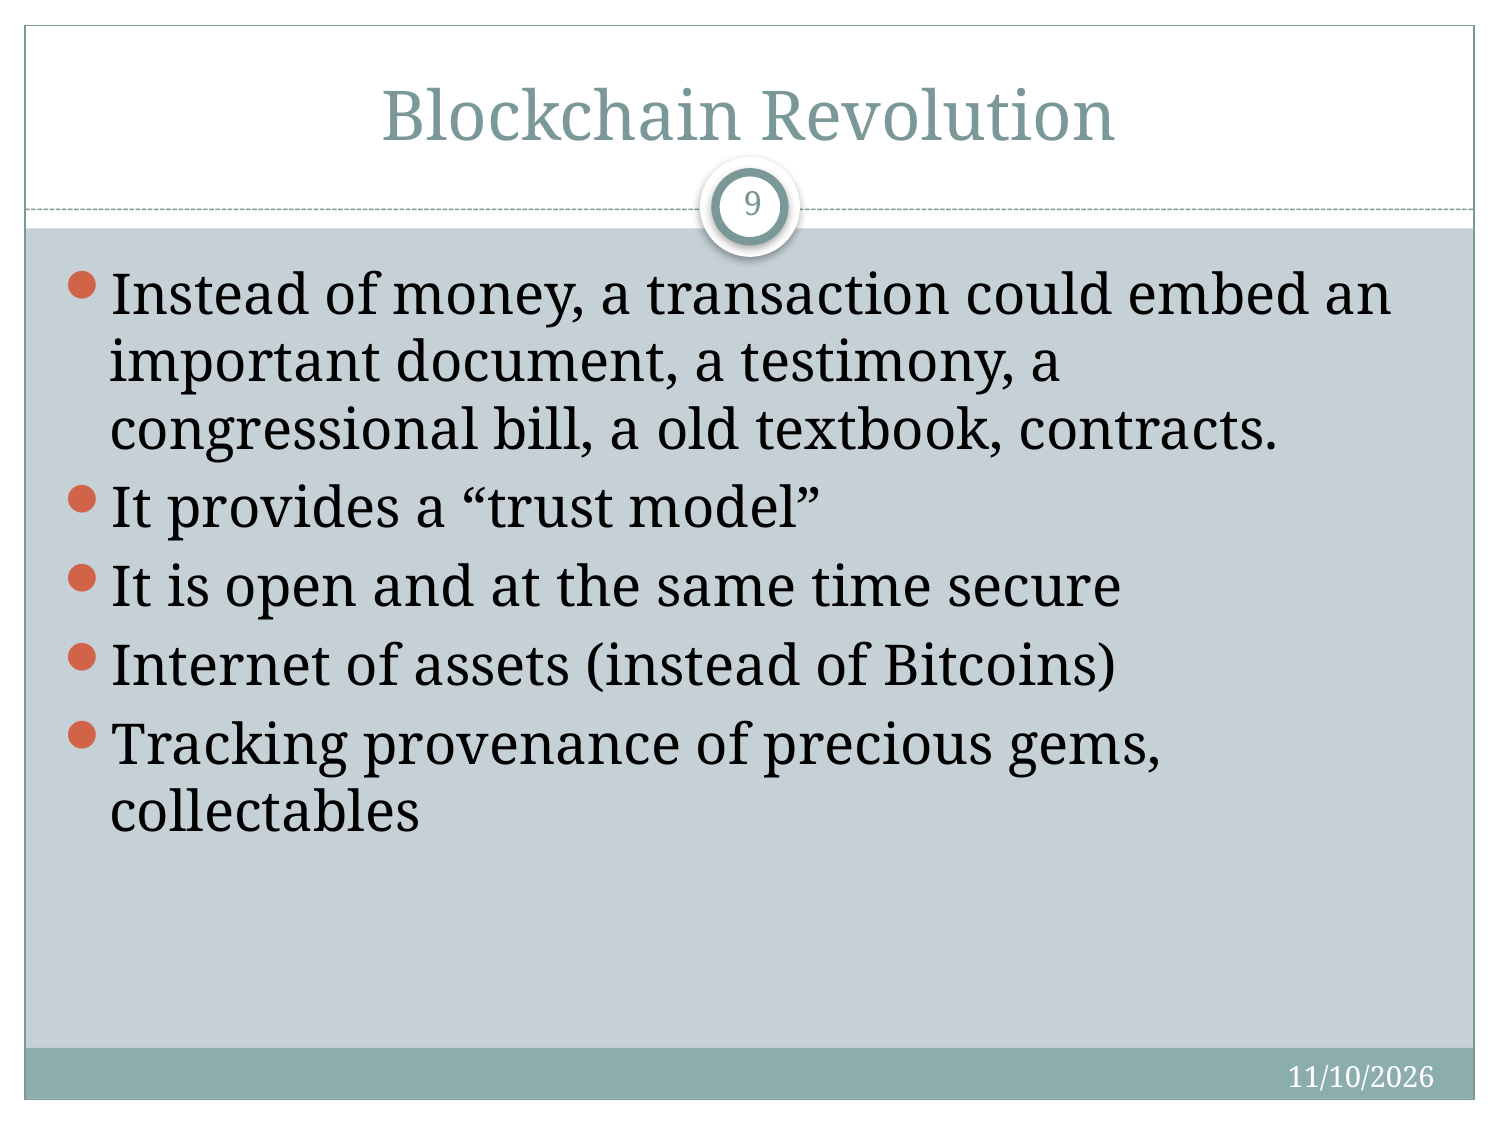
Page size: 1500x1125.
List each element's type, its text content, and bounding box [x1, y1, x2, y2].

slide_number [950, 1050, 1450, 1111]
title Blockchain Revolution [49, 37, 1450, 162]
slide_number 9 [715, 168, 791, 241]
list Instead of money, a transaction could embed an important document, a testimony, a congressional bill, a old textbook, contracts. It provides a “trust model” It is open and at the same time secure Internet of assets (instead of Bitcoins) Tracking provenance of precious gems, collectables [49, 250, 1445, 1001]
